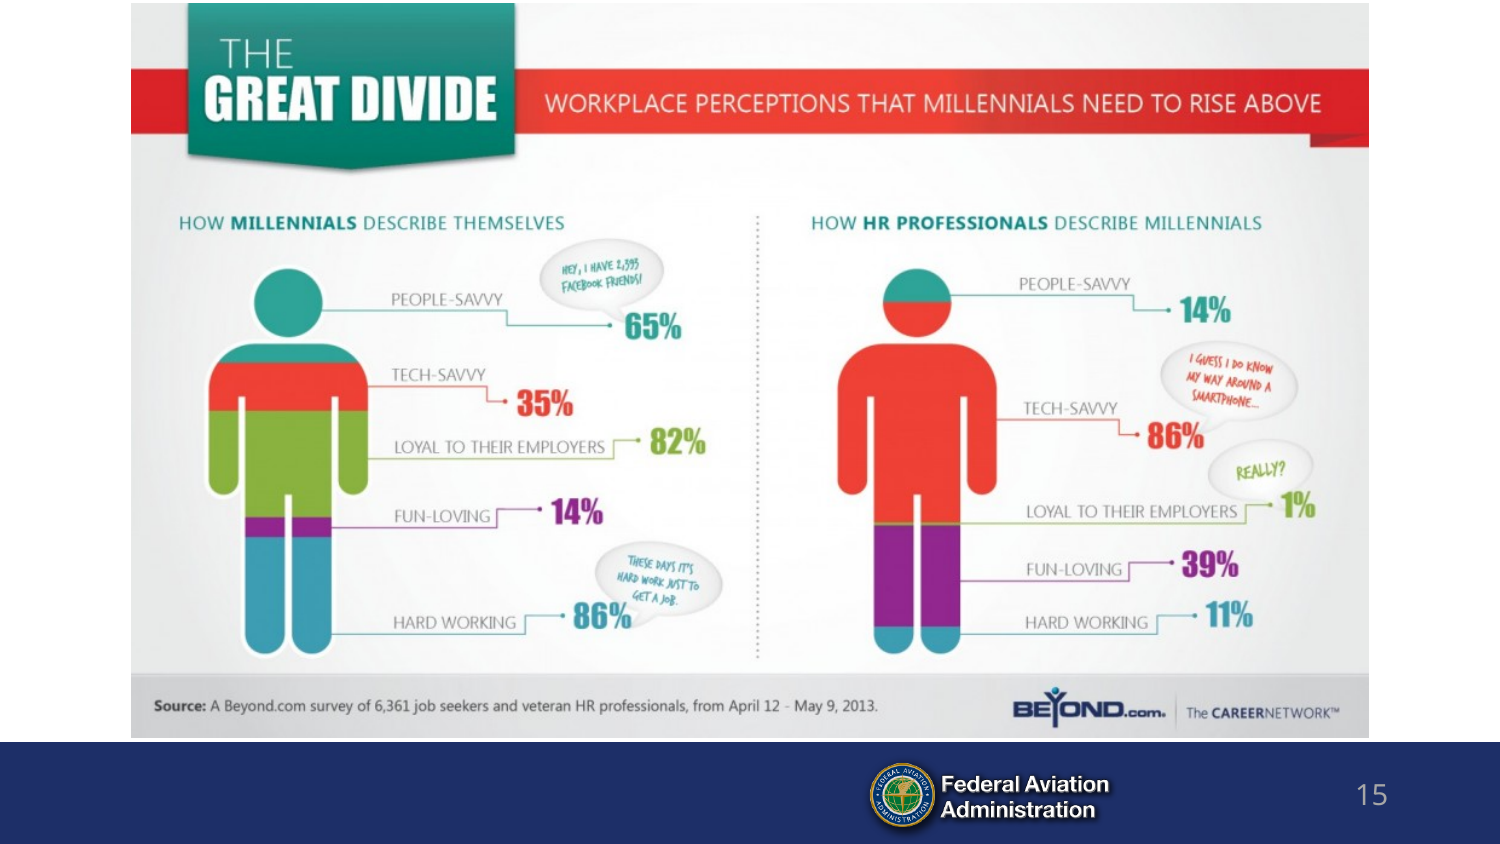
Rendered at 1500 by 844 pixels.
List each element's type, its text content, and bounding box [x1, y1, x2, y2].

picture [131, 3, 1369, 738]
slide_number 15 [1143, 768, 1404, 826]
picture [859, 752, 1120, 844]
